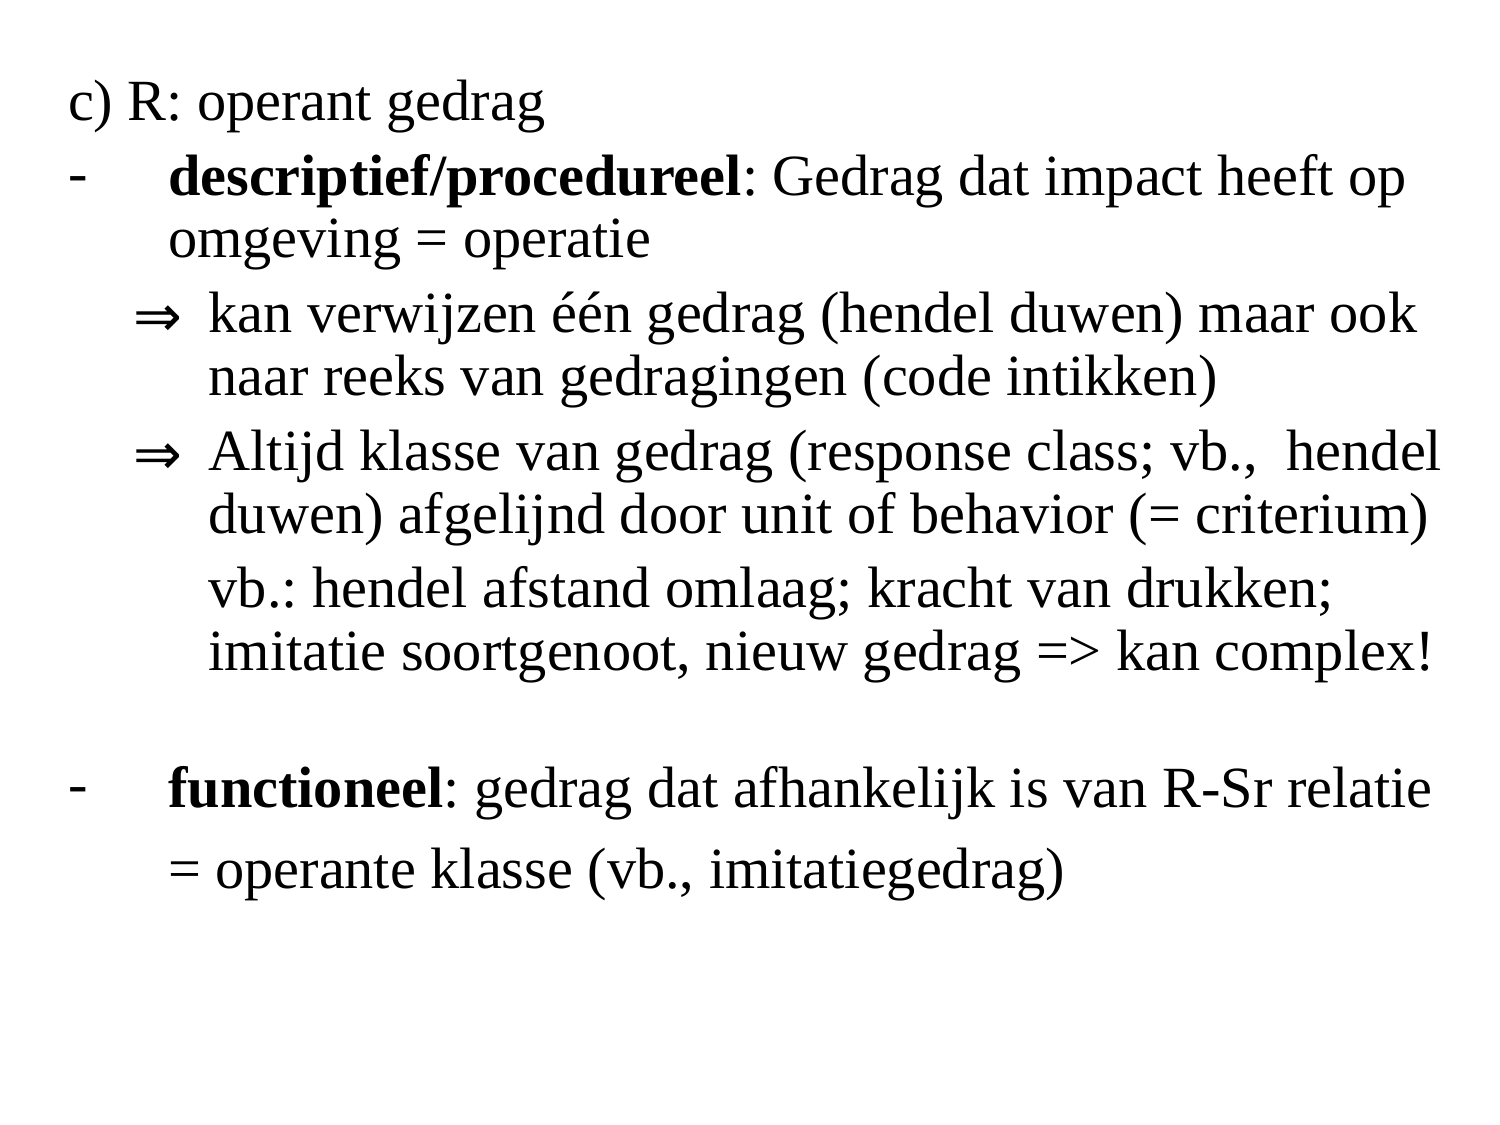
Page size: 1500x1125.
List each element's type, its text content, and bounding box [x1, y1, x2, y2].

list c) R: operant gedrag descriptief/procedureel: Gedrag dat impact heeft op omgeving = operatie kan verwijzen één gedrag (hendel duwen) maar ook naar reeks van gedragingen (code intikken) Altijd klasse van gedrag (response class; vb., hendel duwen) afgelijnd door unit of behavior (= criterium) vb.: hendel afstand omlaag; kracht van drukken; imitatie soortgenoot, nieuw gedrag => kan complex! functioneel: gedrag dat afhankelijk is van R-Sr relatie = operante klasse (vb., imitatiegedrag) [53, 62, 1483, 1000]
